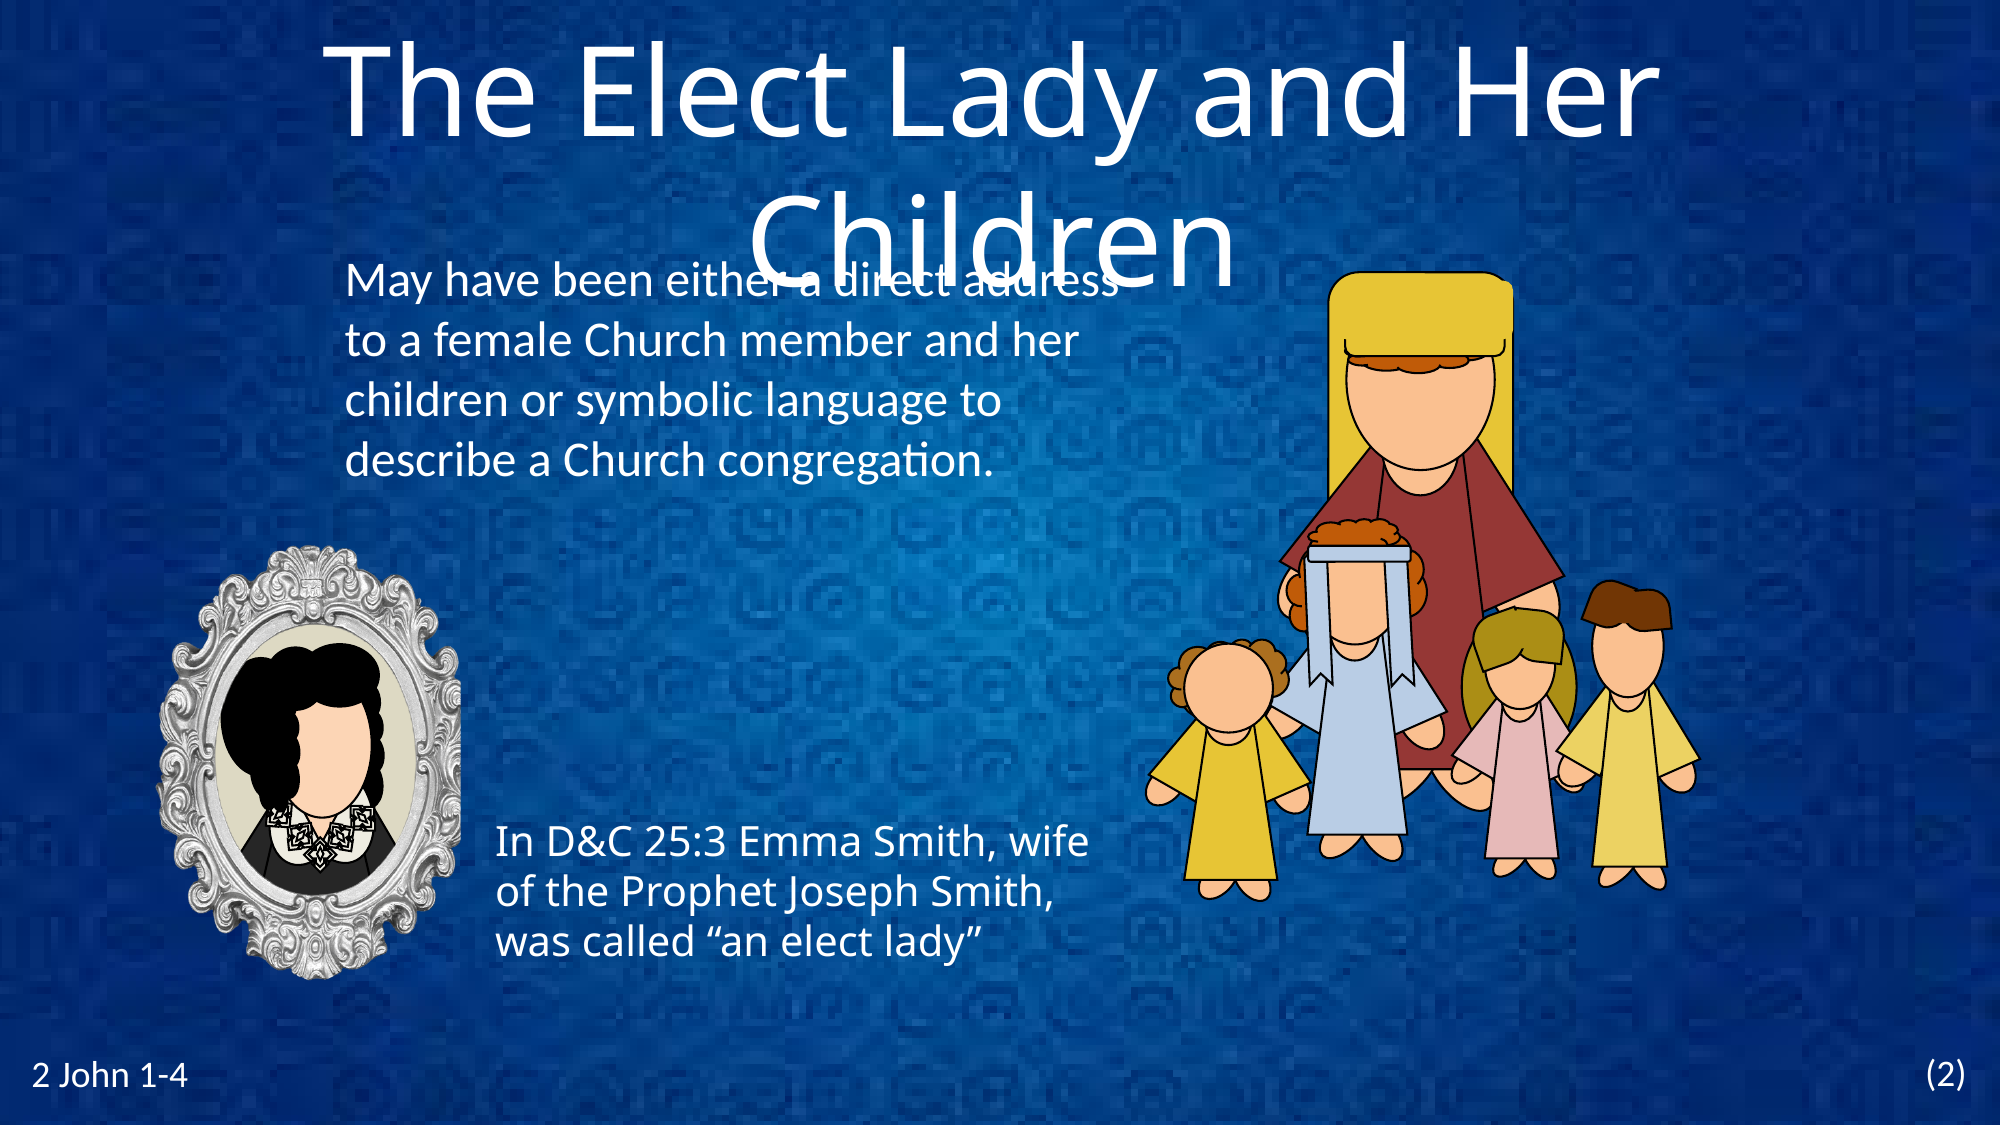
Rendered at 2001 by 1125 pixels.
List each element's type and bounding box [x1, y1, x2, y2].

text_box [1457, 610, 1563, 883]
text_box [1289, 272, 1555, 819]
text_box [152, 542, 461, 981]
text_box [1150, 639, 1309, 904]
text_box [1270, 519, 1441, 866]
text_box [1563, 580, 1693, 895]
picture [0, 0, 2000, 1125]
